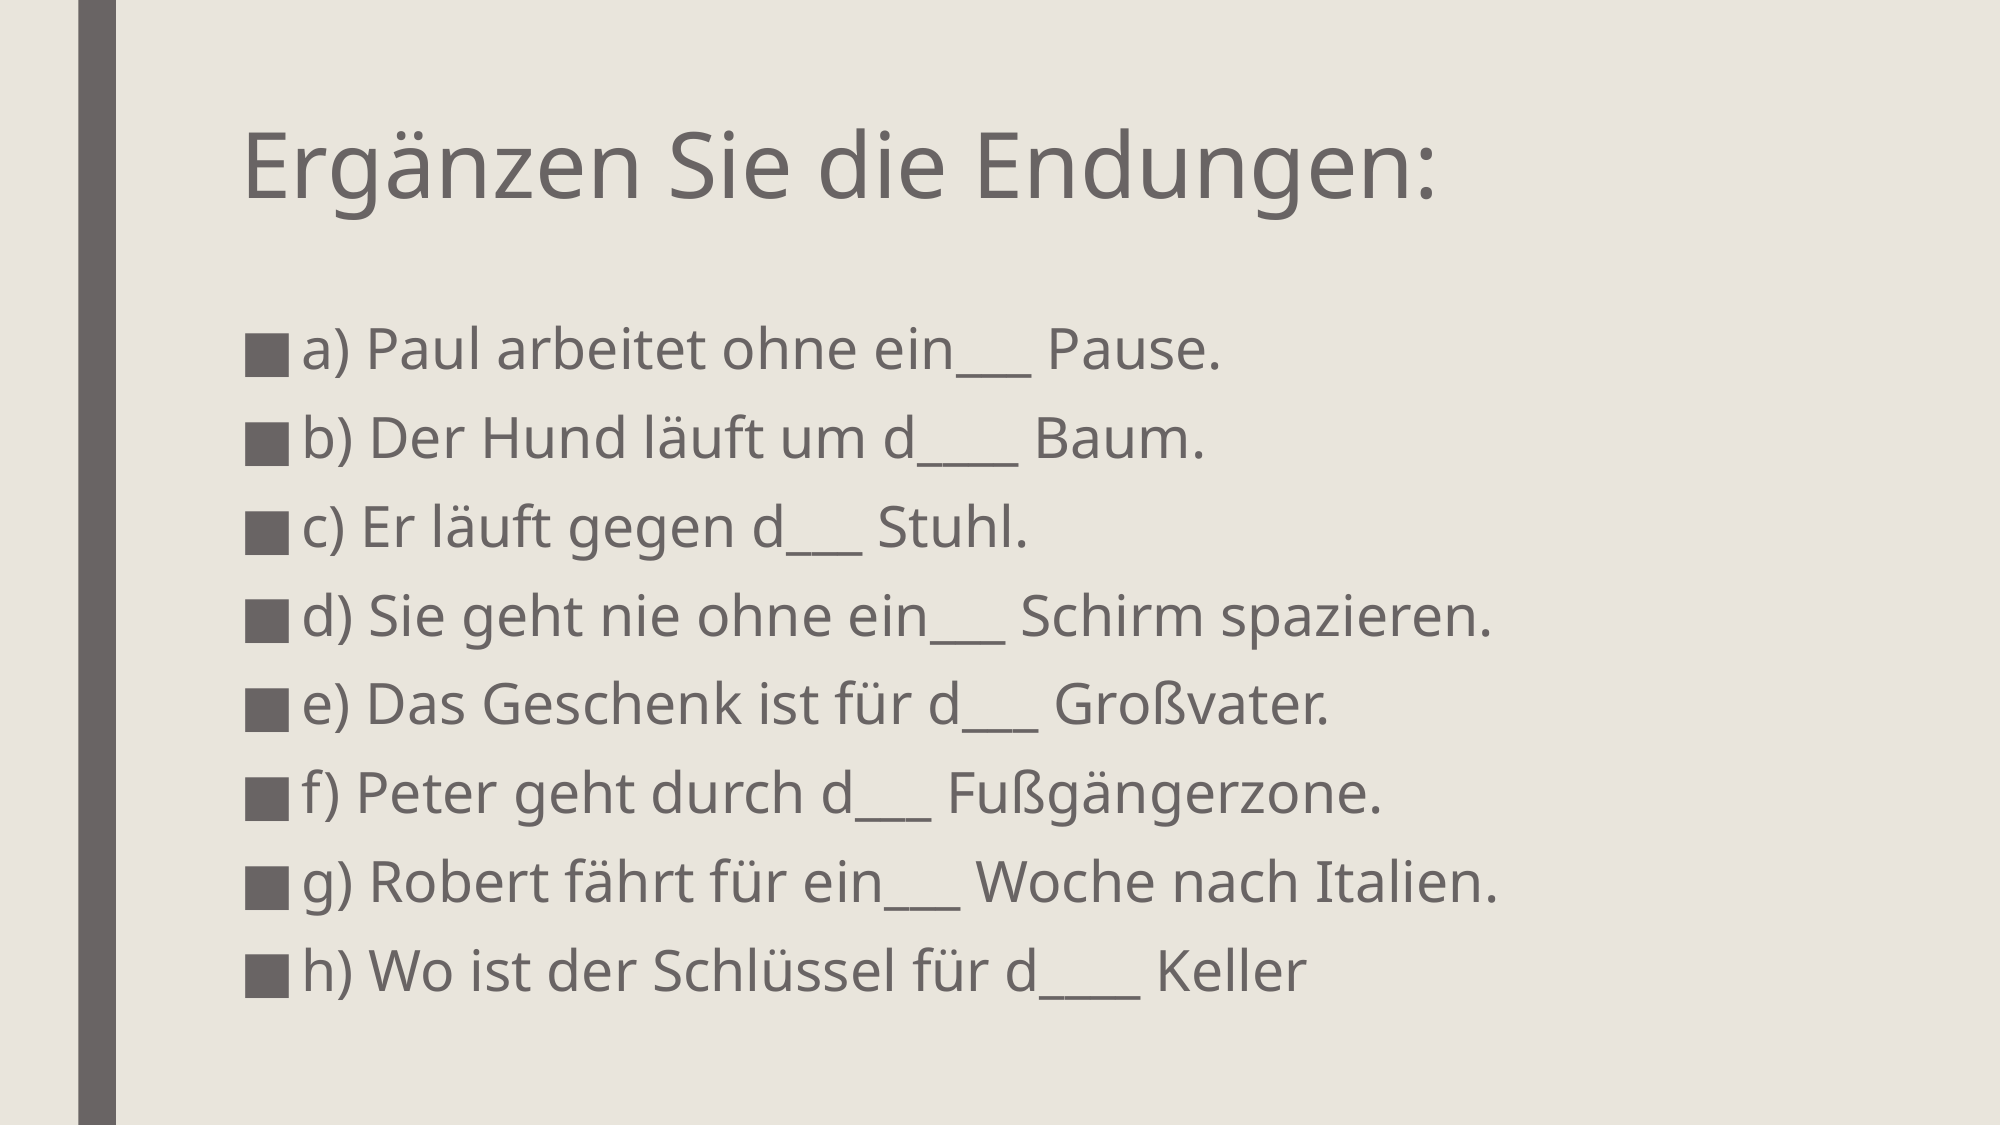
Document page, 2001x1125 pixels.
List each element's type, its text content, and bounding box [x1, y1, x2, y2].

title Ergänzen Sie die Endungen: [225, 112, 1800, 310]
list a) Paul arbeitet ohne ein___ Pause. b) Der Hund läuft um d____ Baum. c) Er läuft gegen d___ Stuhl. d) Sie geht nie ohne ein___ Schirm spazieren. e) Das Geschenk ist für d___ Großvater. f) Peter geht durch d___ Fußgängerzone. g) Robert fährt für ein___ Woche nach Italien. h) Wo ist der Schlüssel für d____ Keller [225, 310, 1800, 1013]
